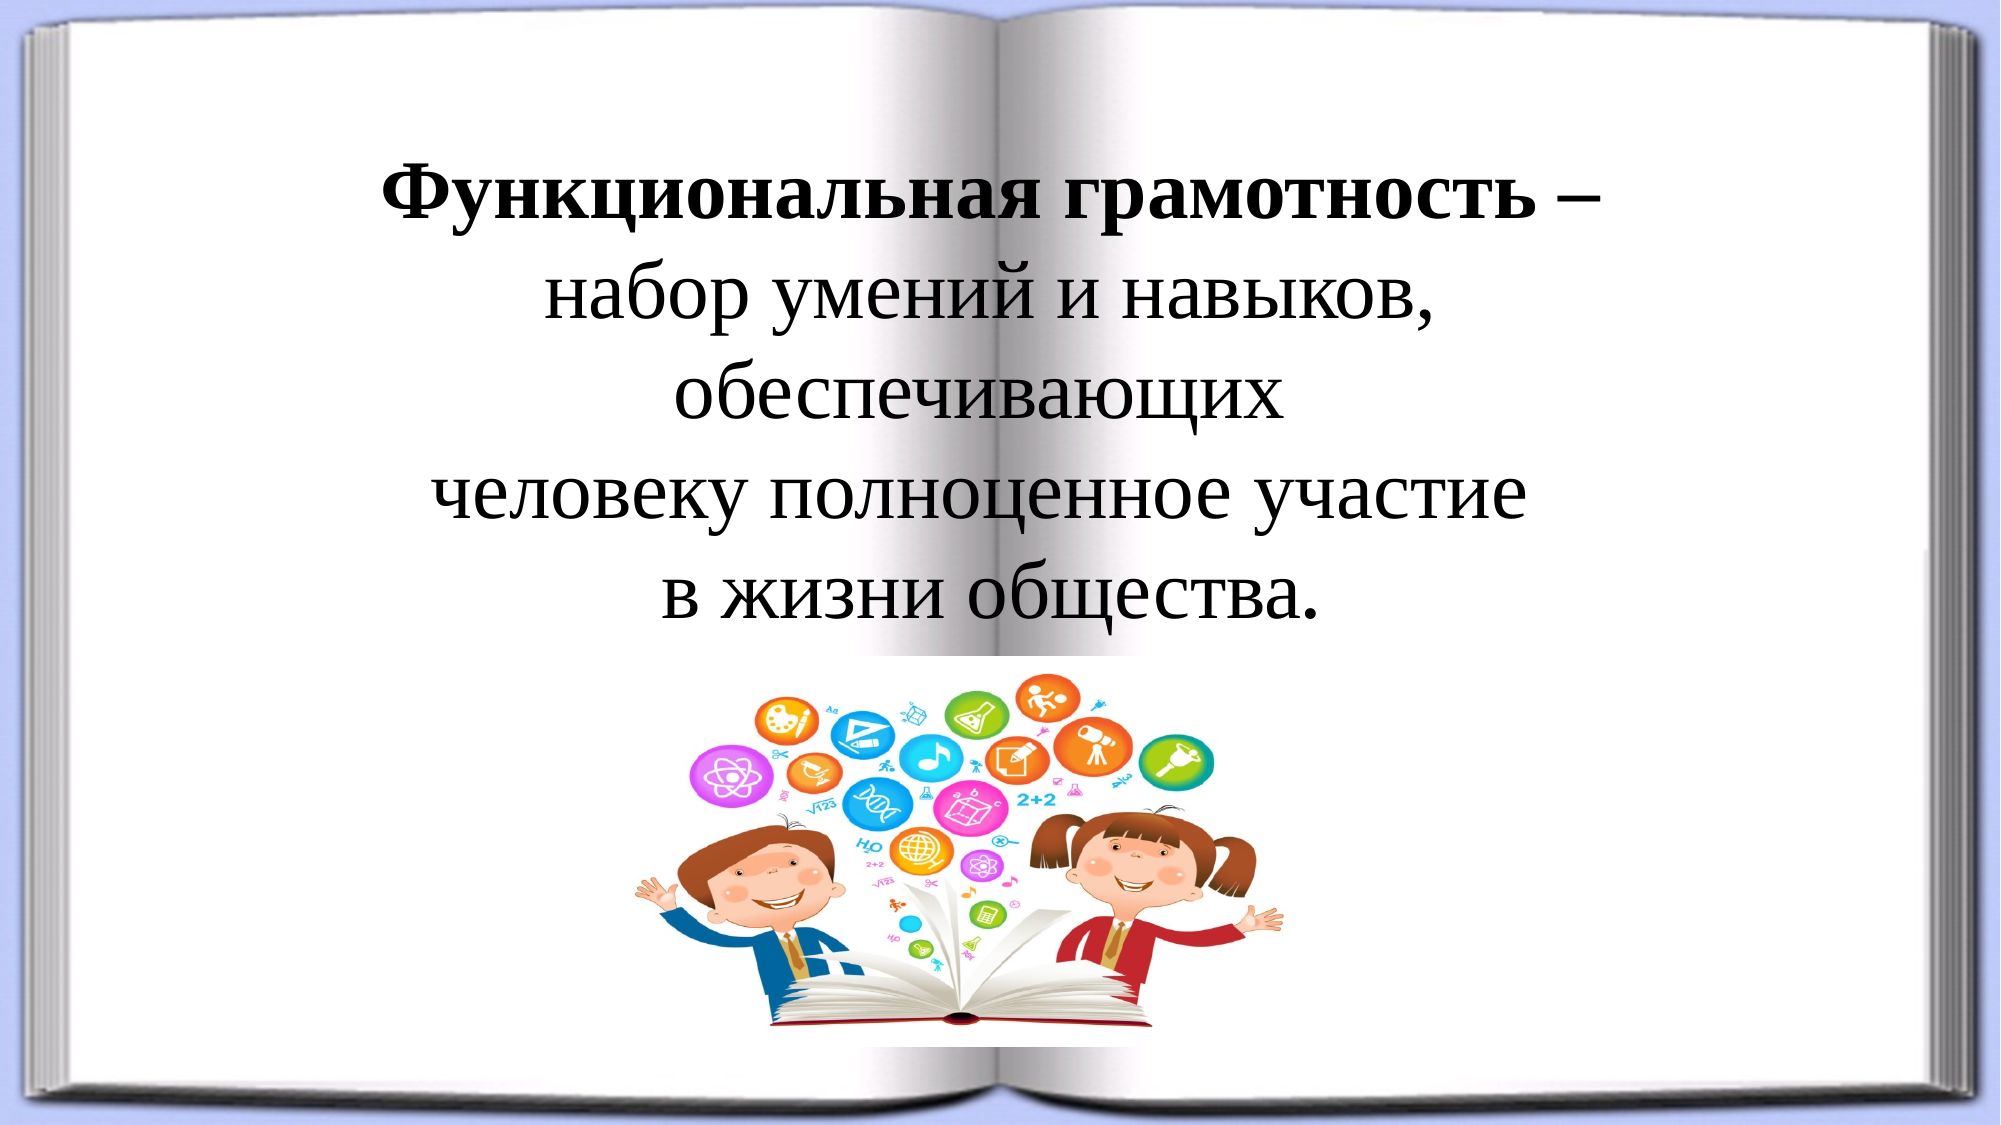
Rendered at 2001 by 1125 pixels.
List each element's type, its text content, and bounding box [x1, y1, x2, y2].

picture [0, 0, 2001, 1125]
text_box Функциональная грамотность – набор умений и навыков, обеспечивающих человеку полноценное участие в жизни общества. [148, 125, 1832, 646]
